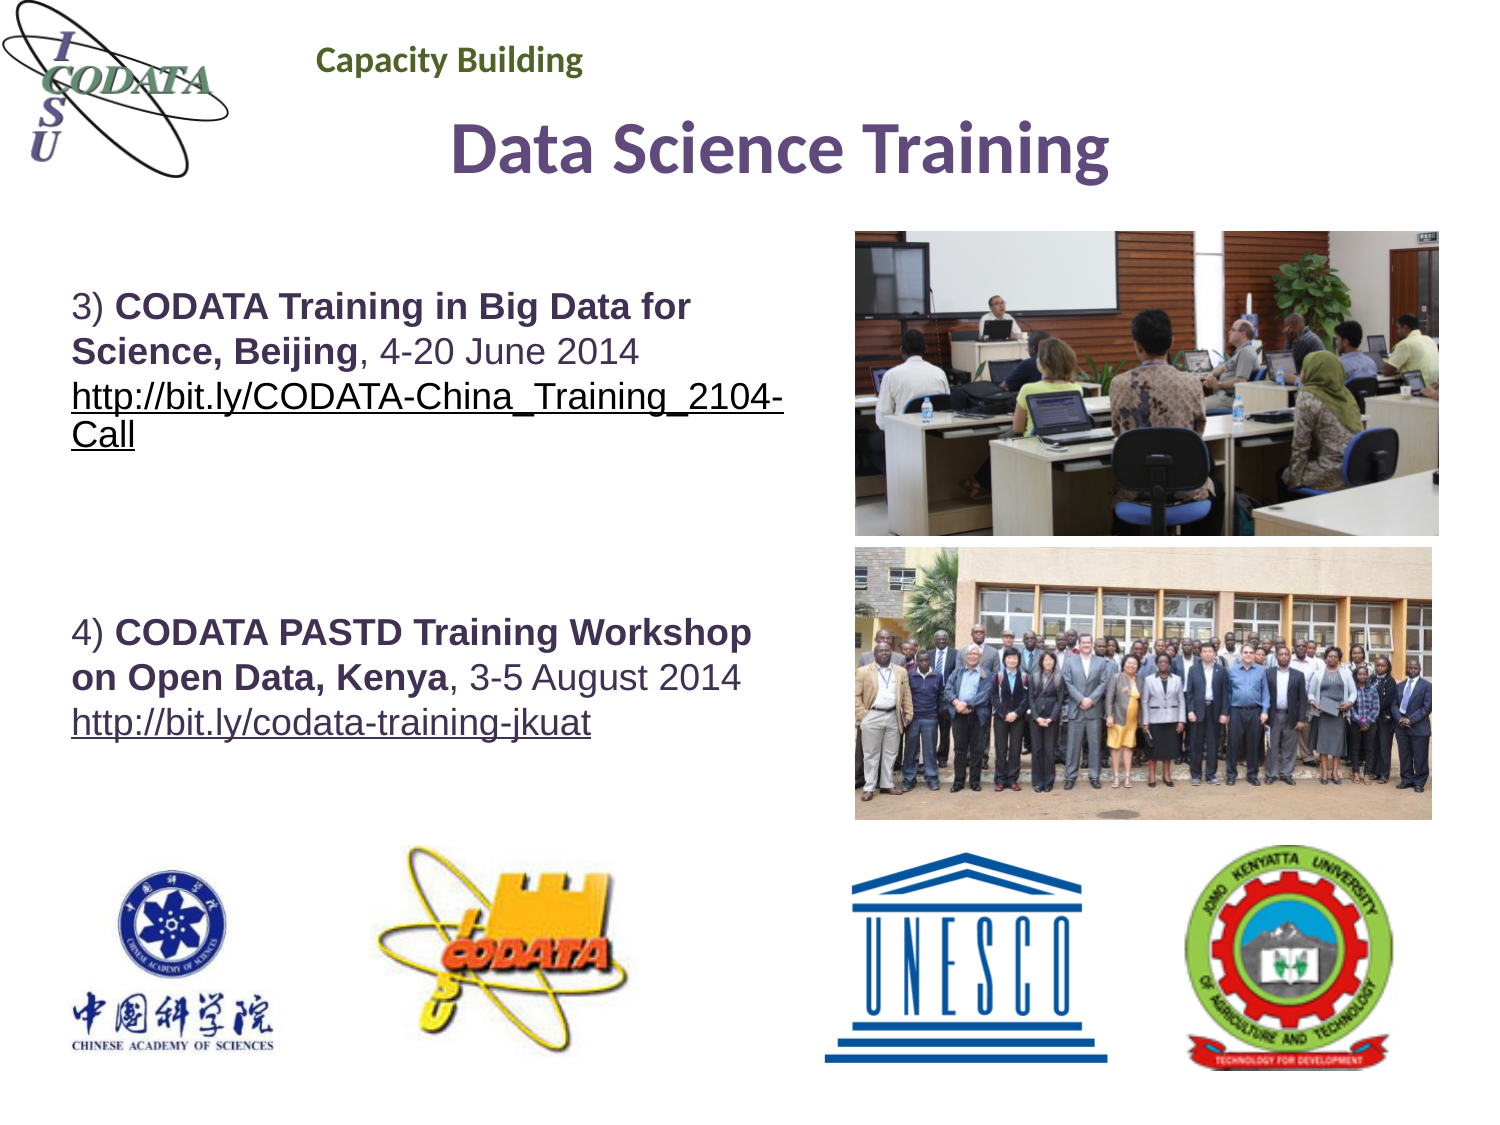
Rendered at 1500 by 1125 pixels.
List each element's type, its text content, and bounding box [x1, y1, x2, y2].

picture [855, 547, 1432, 820]
picture [0, 0, 229, 178]
picture [1180, 844, 1398, 1071]
text_box Capacity Building [301, 27, 599, 88]
text_box Data Science Training [320, 91, 1241, 197]
text_box 3) CODATA Training in Big Data for Science, Beijing, 4-20 June 2014 http://bit.ly/CODATA-China_Training_2104-Call [56, 274, 822, 470]
picture [368, 844, 640, 1071]
picture [56, 844, 299, 1071]
picture [820, 844, 1120, 1071]
text_box 4) CODATA PASTD Training Workshop on Open Data, Kenya, 3-5 August 2014 http://bit.ly/codata-training-jkuat [56, 600, 822, 750]
picture [855, 231, 1439, 536]
